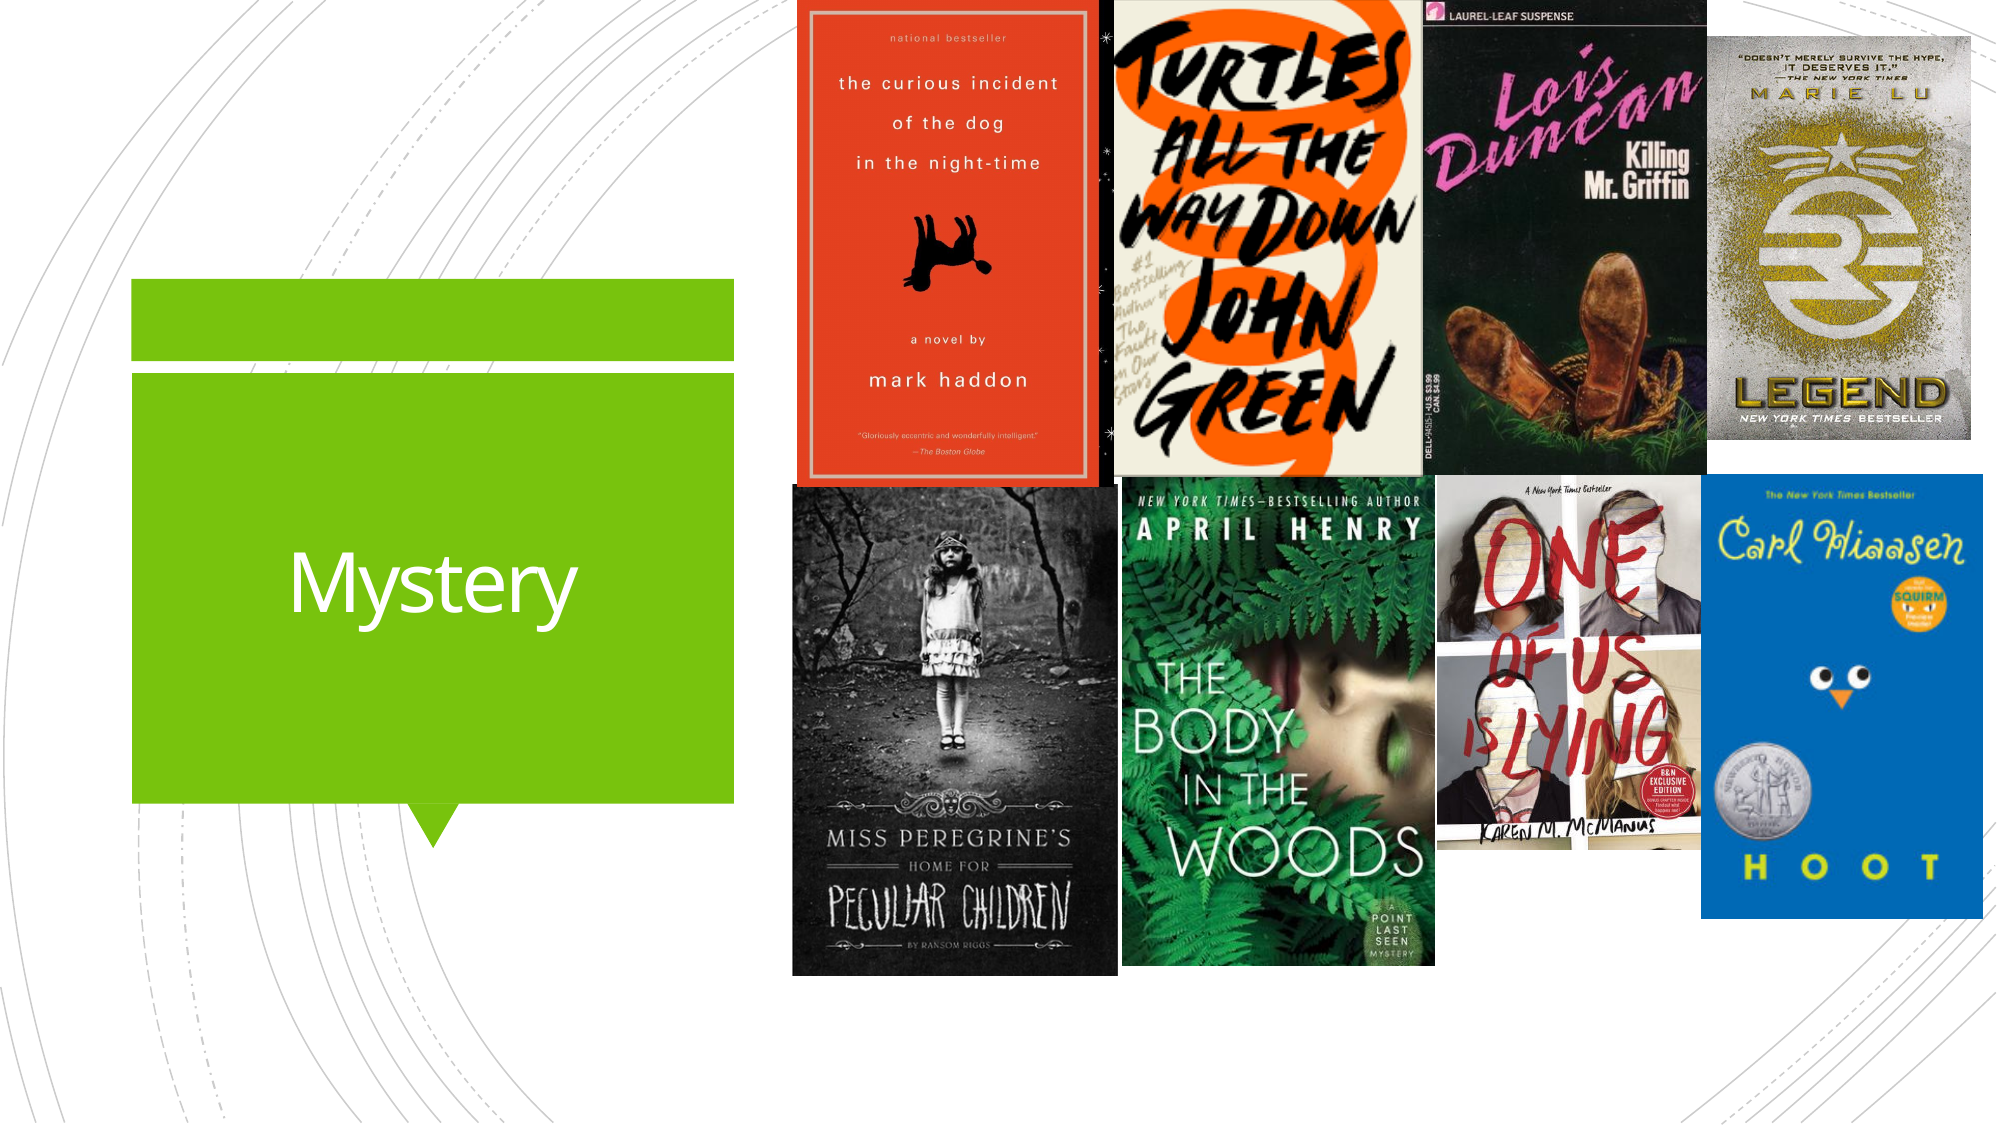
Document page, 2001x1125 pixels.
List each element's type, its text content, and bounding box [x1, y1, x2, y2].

title Mystery [145, 385, 720, 789]
picture [792, 0, 1983, 976]
